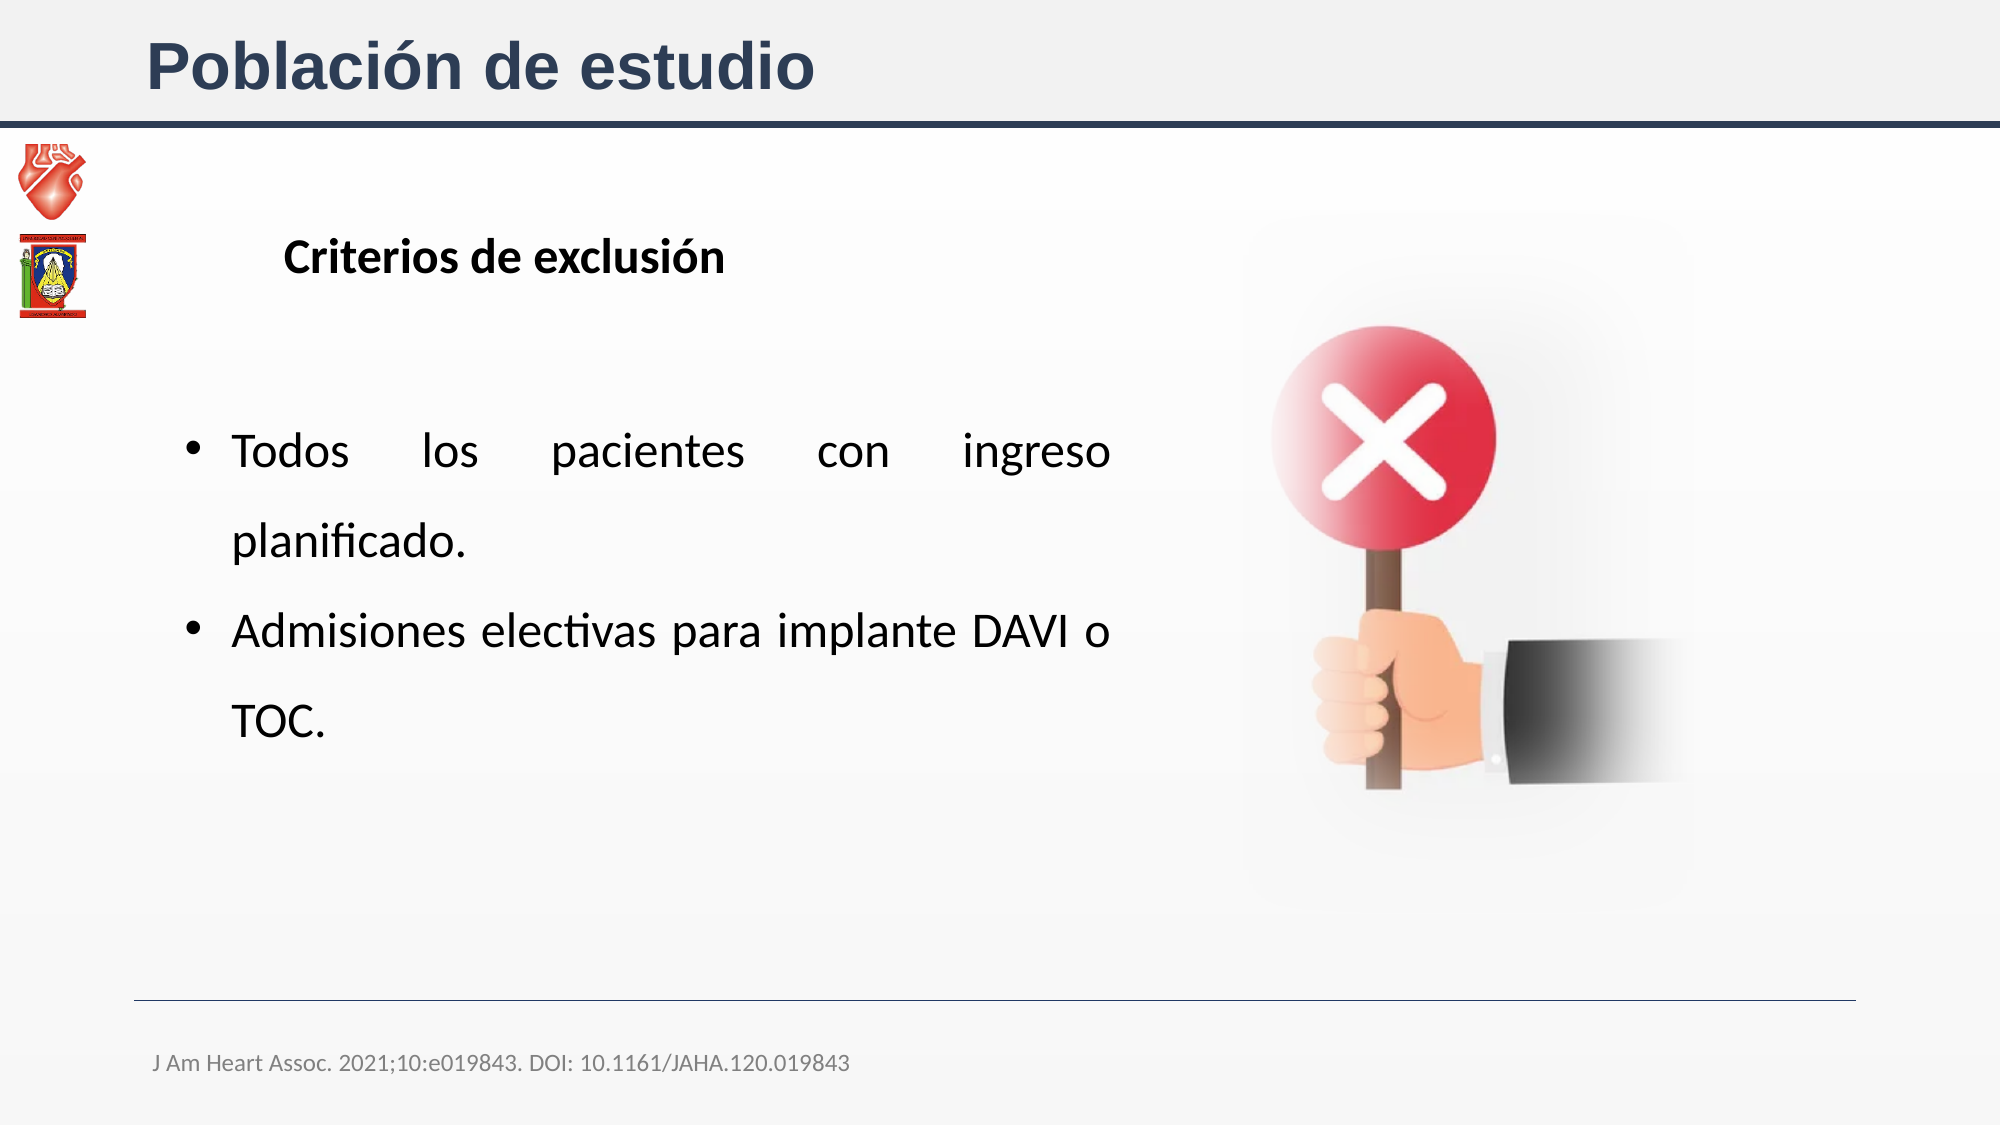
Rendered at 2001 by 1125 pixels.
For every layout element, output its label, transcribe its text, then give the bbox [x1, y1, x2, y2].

picture [16, 234, 86, 318]
title Población de estudio [131, 0, 1857, 148]
list J Am Heart Assoc. 2021;10:e019843. DOI: 10.1161/JAHA.120.019843 [137, 1042, 1127, 1125]
text_box Criterios de exclusión [268, 215, 833, 291]
picture [1240, 210, 1696, 915]
text_box Todos los pacientes con ingreso planificado. Admisiones electivas para implante DAVI o TOC. [169, 379, 1127, 838]
picture [18, 144, 86, 220]
